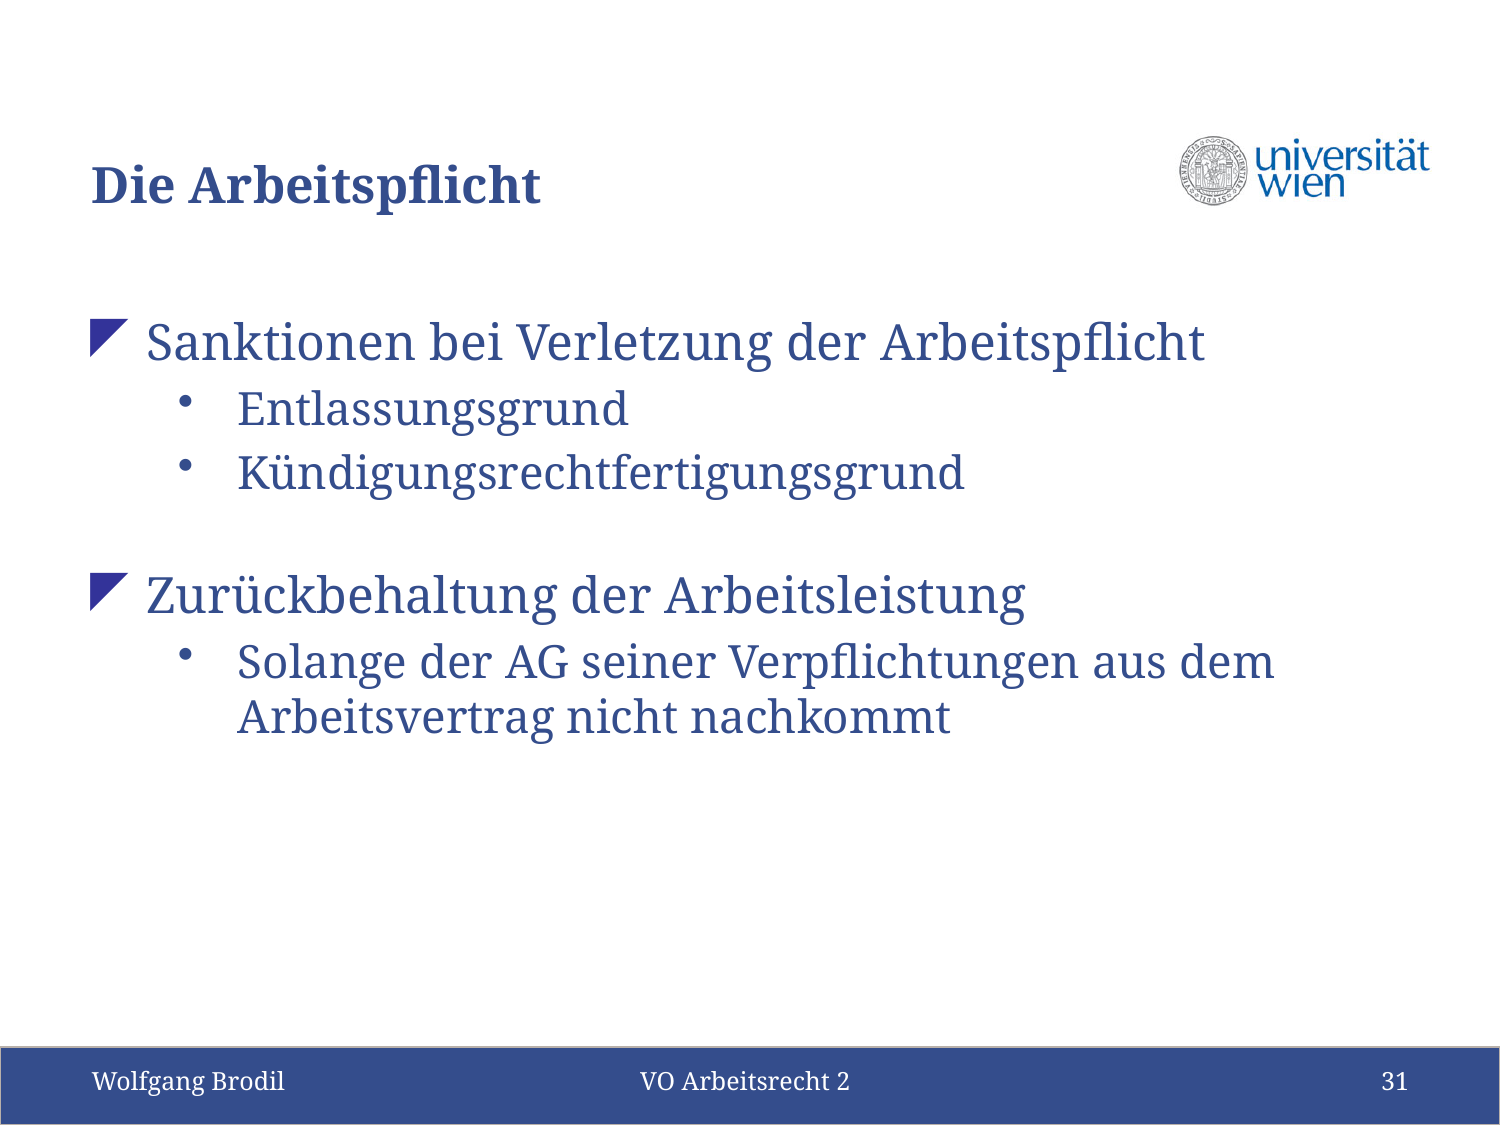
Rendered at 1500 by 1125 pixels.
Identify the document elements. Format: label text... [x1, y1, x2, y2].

picture [1175, 125, 1435, 208]
list Sanktionen bei Verletzung der Arbeitspflicht Entlassungsgrund Kündigungsrechtfertigungsgrund Zurückbehaltung der Arbeitsleistung Solange der AG seiner Verpflichtungen aus dem Arbeitsvertrag nicht nachkommt [74, 302, 1426, 1006]
title Die Arbeitspflicht [76, 89, 1152, 278]
